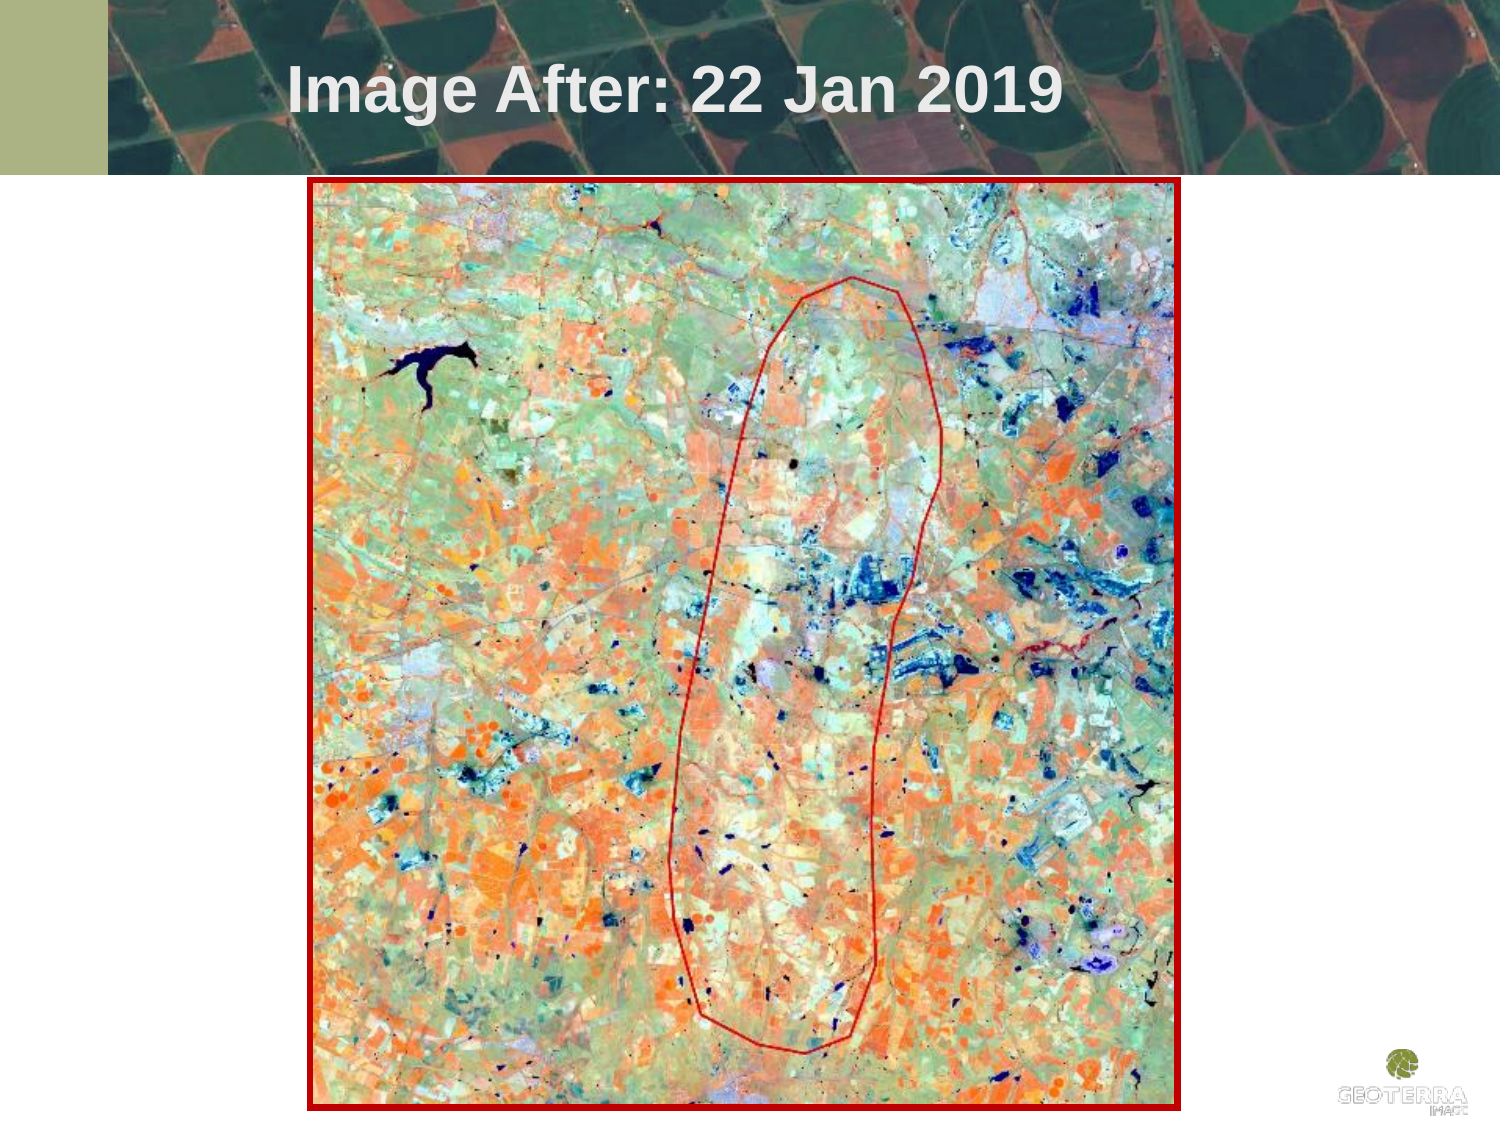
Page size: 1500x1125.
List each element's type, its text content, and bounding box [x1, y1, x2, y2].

picture [1337, 1049, 1468, 1116]
picture [312, 182, 1175, 1105]
text_box Image After: 22 Jan 2019 [271, 38, 1080, 133]
picture [108, 0, 1500, 175]
